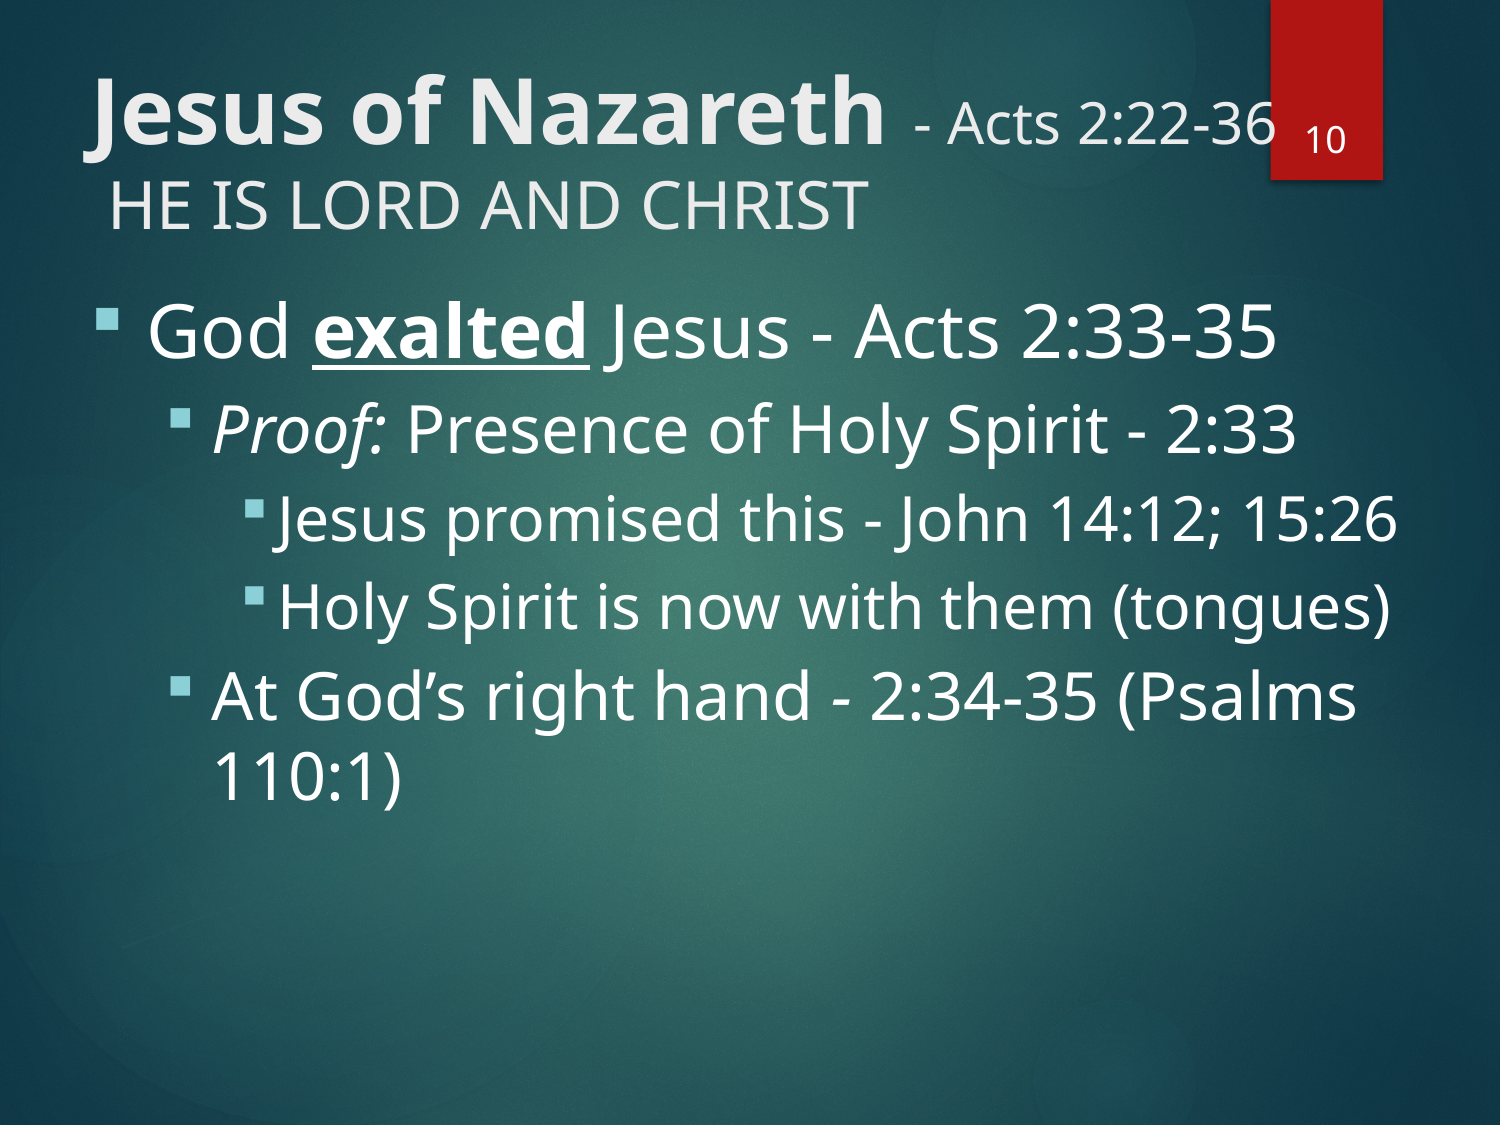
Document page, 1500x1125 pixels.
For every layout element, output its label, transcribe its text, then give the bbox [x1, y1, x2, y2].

slide_number 10 [1273, 48, 1378, 175]
title Jesus of Nazareth - Acts 2:22-36 He is Lord and Christ [75, 45, 1425, 276]
list God exalted Jesus - Acts 2:33-35 Proof: Presence of Holy Spirit - 2:33 Jesus promised this - John 14:12; 15:26 Holy Spirit is now with them (tongues) At God’s right hand - 2:34-35 (Psalms 110:1) [75, 276, 1463, 1027]
